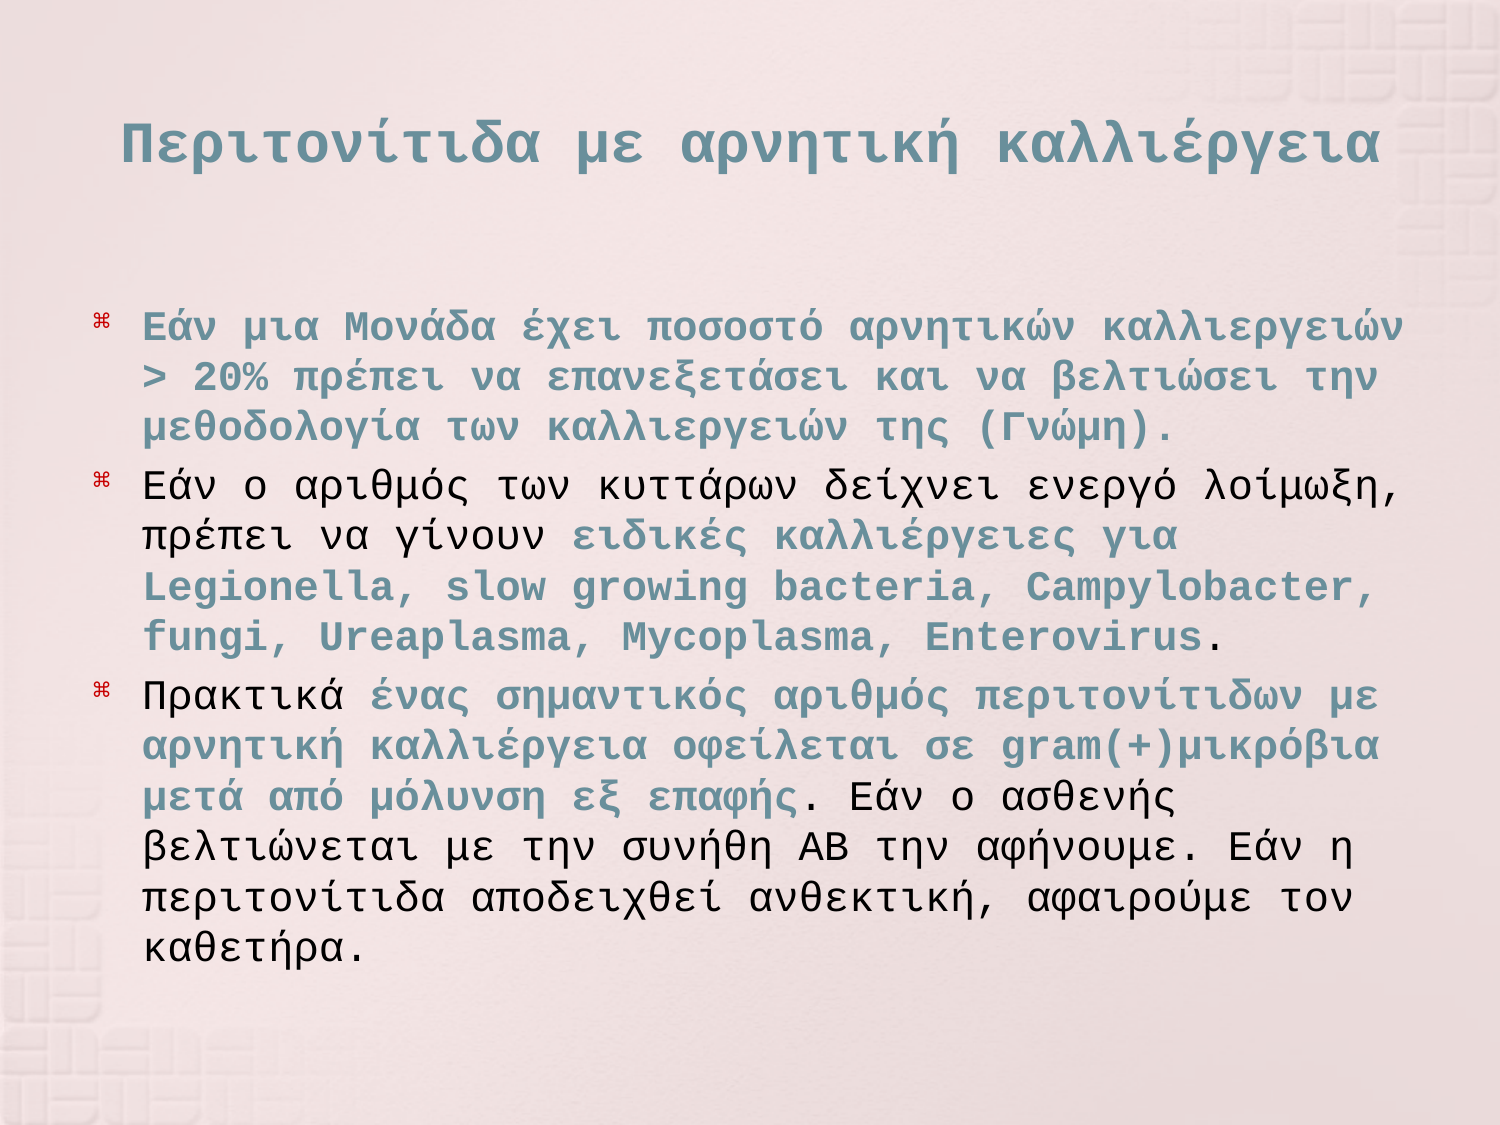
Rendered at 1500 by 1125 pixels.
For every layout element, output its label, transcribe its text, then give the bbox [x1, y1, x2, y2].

title Περιτονίτιδα με αρνητική καλλιέργεια [75, 45, 1425, 233]
list Εάν μια Μονάδα έχει ποσοστό αρνητικών καλλιεργειών > 20% πρέπει να επανεξετάσει και να βελτιώσει την μεθοδολογία των καλλιεργειών της (Γνώμη). Εάν ο αριθμός των κυττάρων δείχνει ενεργό λοίμωξη, πρέπει να γίνουν ειδικές καλλιέργειες για Legionella, slow growing bacteria, Campylobacter, fungi, Ureaplasma, Mycoplasma, Enterovirus. Πρακτικά ένας σημαντικός αριθμός περιτονίτιδων με αρνητική καλλιέργεια οφείλεται σε gram(+)μικρόβια μετά από μόλυνση εξ επαφής. Εάν ο ασθενής βελτιώνεται με την συνήθη ΑΒ την αφήνουμε. Εάν η περιτονίτιδα αποδειχθεί ανθεκτική, αφαιρούμε τον καθετήρα. [76, 290, 1427, 1076]
